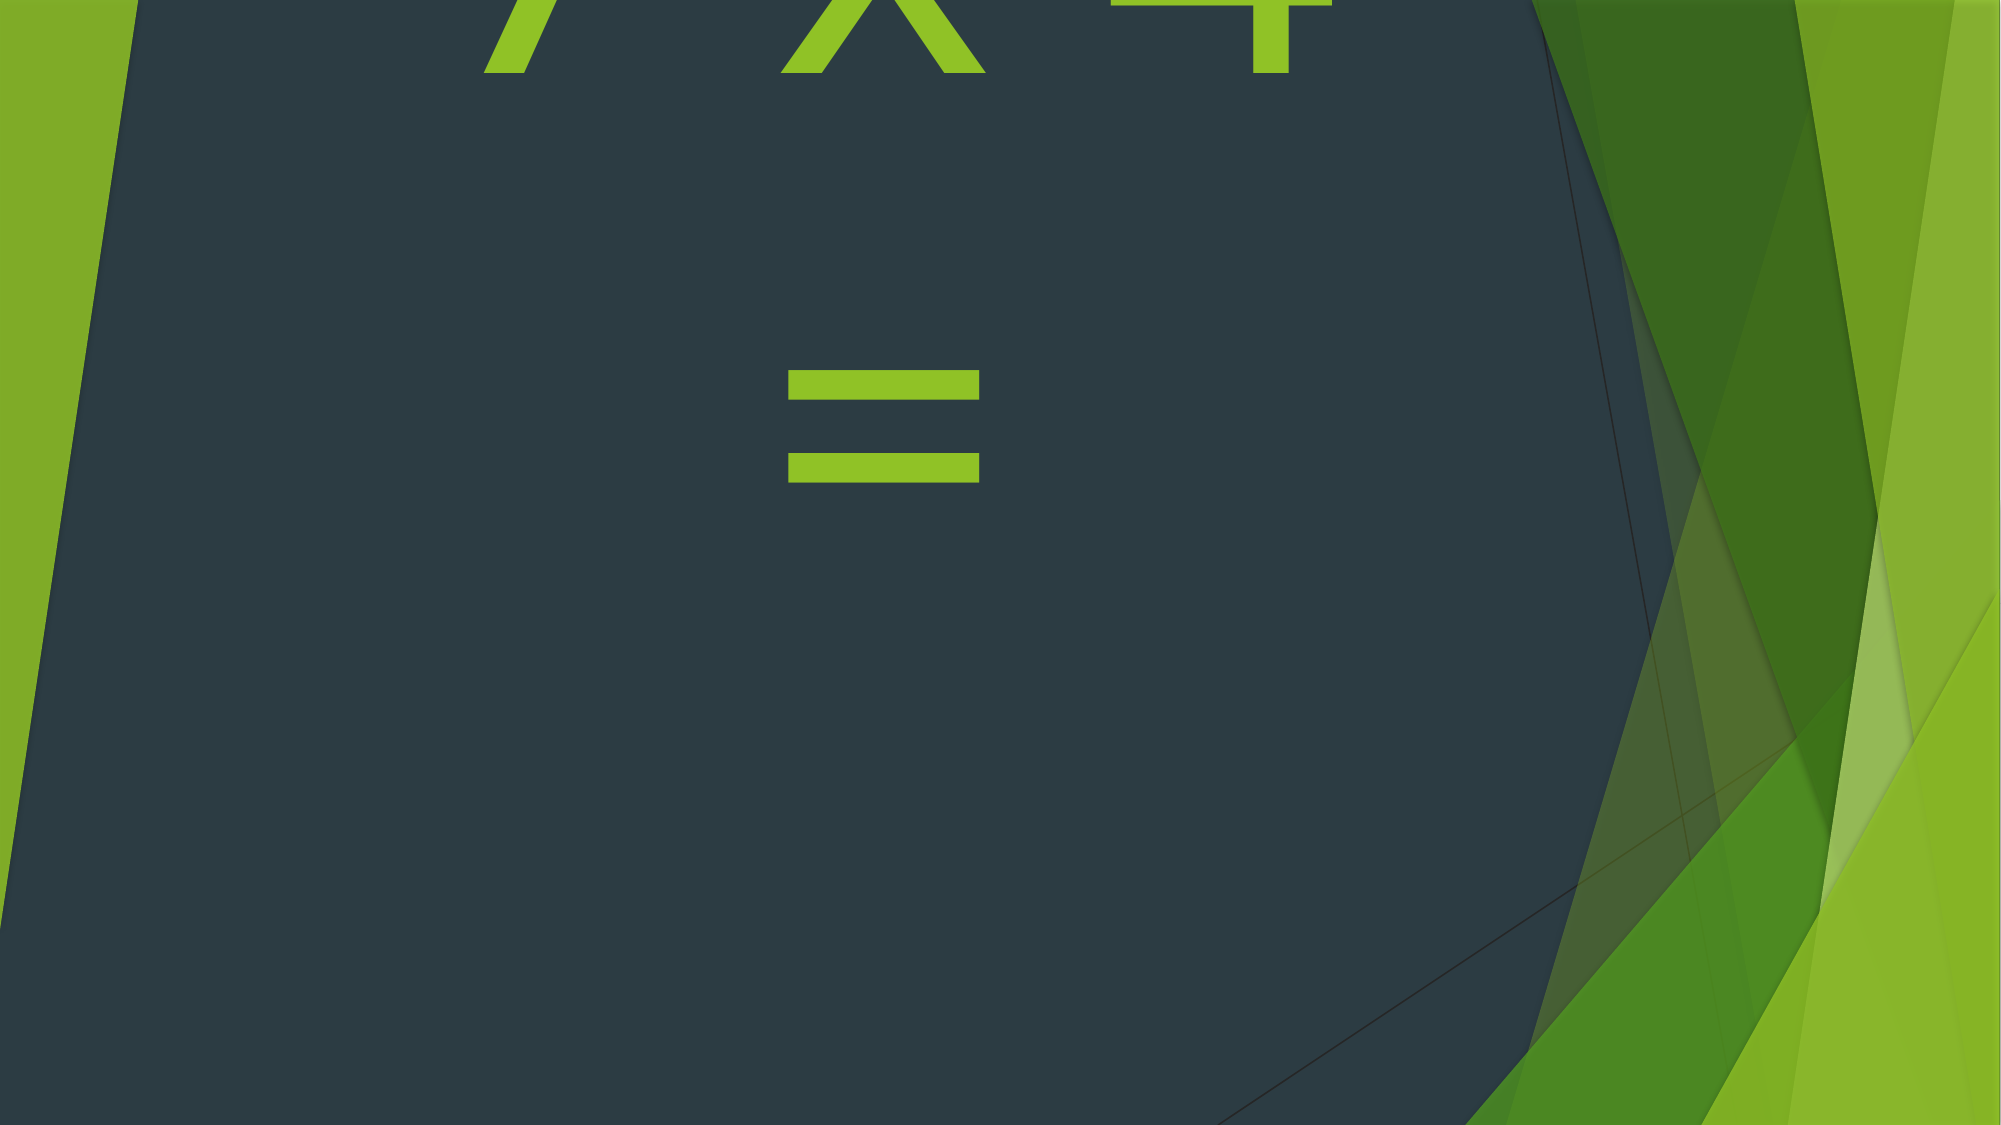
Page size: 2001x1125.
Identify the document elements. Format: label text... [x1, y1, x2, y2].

title 7 x 4 = [247, 394, 1522, 665]
